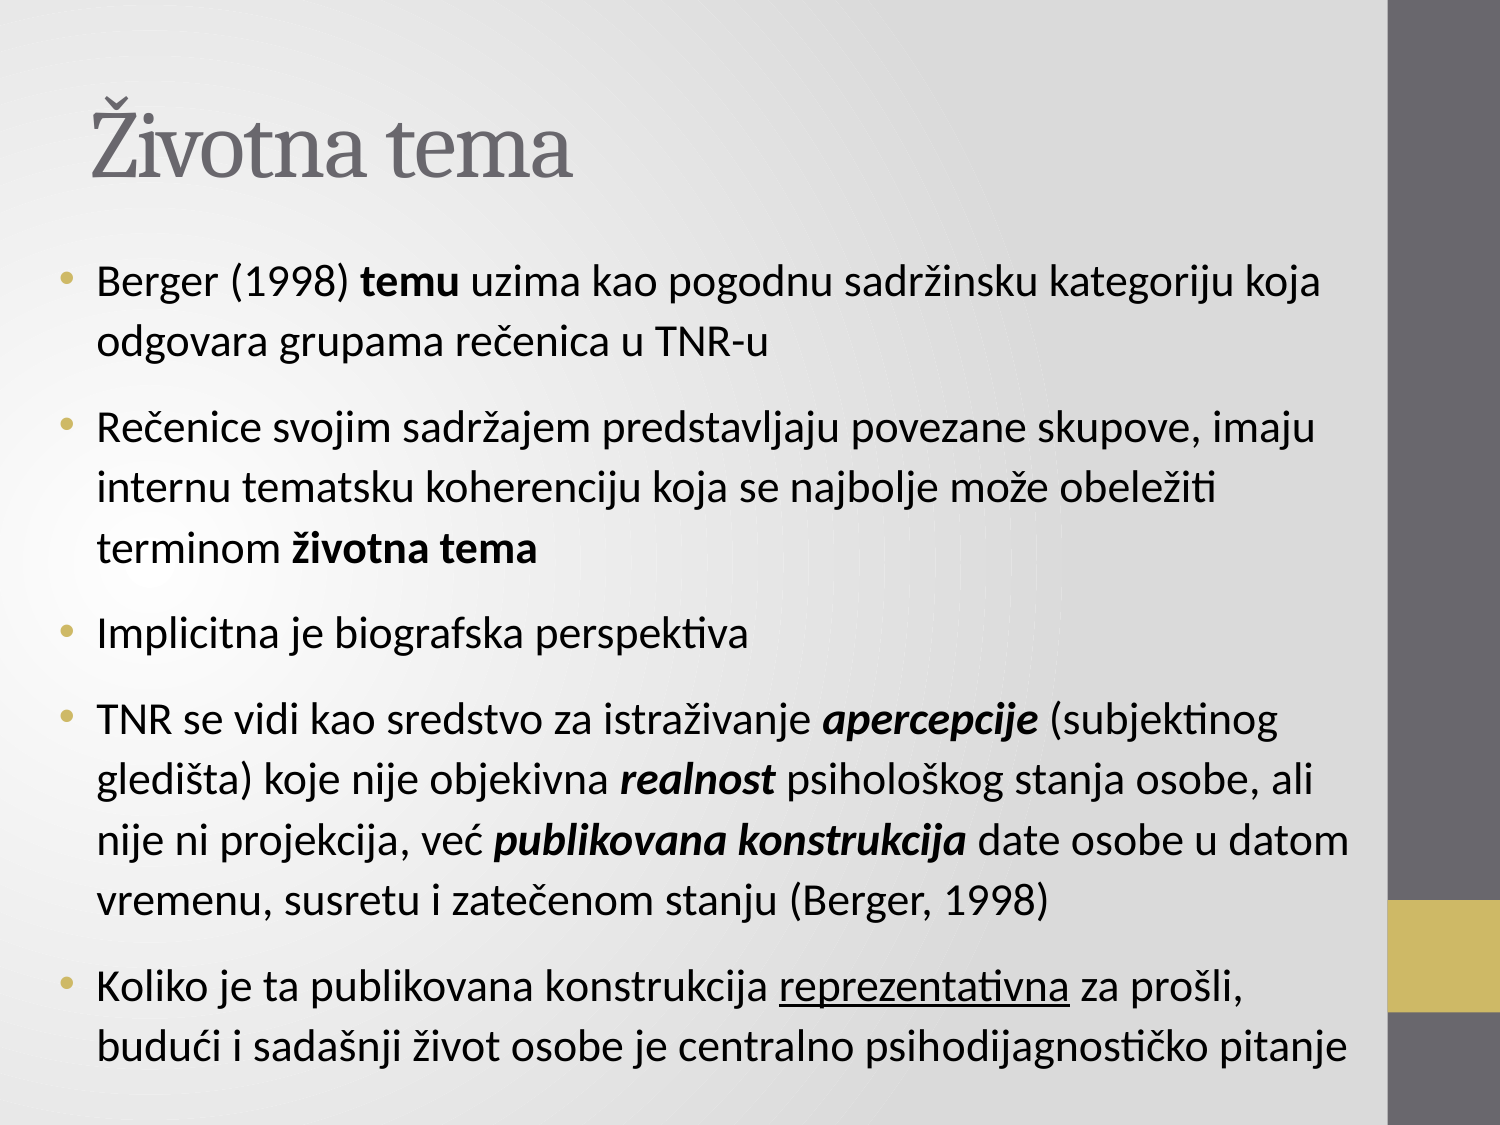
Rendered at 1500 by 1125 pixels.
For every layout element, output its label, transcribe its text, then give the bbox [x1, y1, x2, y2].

list Berger (1998) temu uzima kao pogodnu sadržinsku kategoriju koja odgovara grupama rečenica u TNR-u Rečenice svojim sadržajem predstavljaju povezane skupove, imaju internu tematsku koherenciju koja se najbolje može obeležiti terminom životna tema Implicitna je biografska perspektiva TNR se vidi kao sredstvo za istraživanje apercepcije (subjektinog gledišta) koje nije objekivna realnost psihološkog stanja osobe, ali nije ni projekcija, već publikovana konstrukcija date osobe u datom vremenu, susretu i zatečenom stanju (Berger, 1998) Koliko je ta publikovana konstrukcija reprezentativna za prošli, budući i sadašnji život osobe je centralno psihodijagnostičko pitanje [24, 237, 1375, 1125]
title Životna tema [75, 45, 1325, 233]
